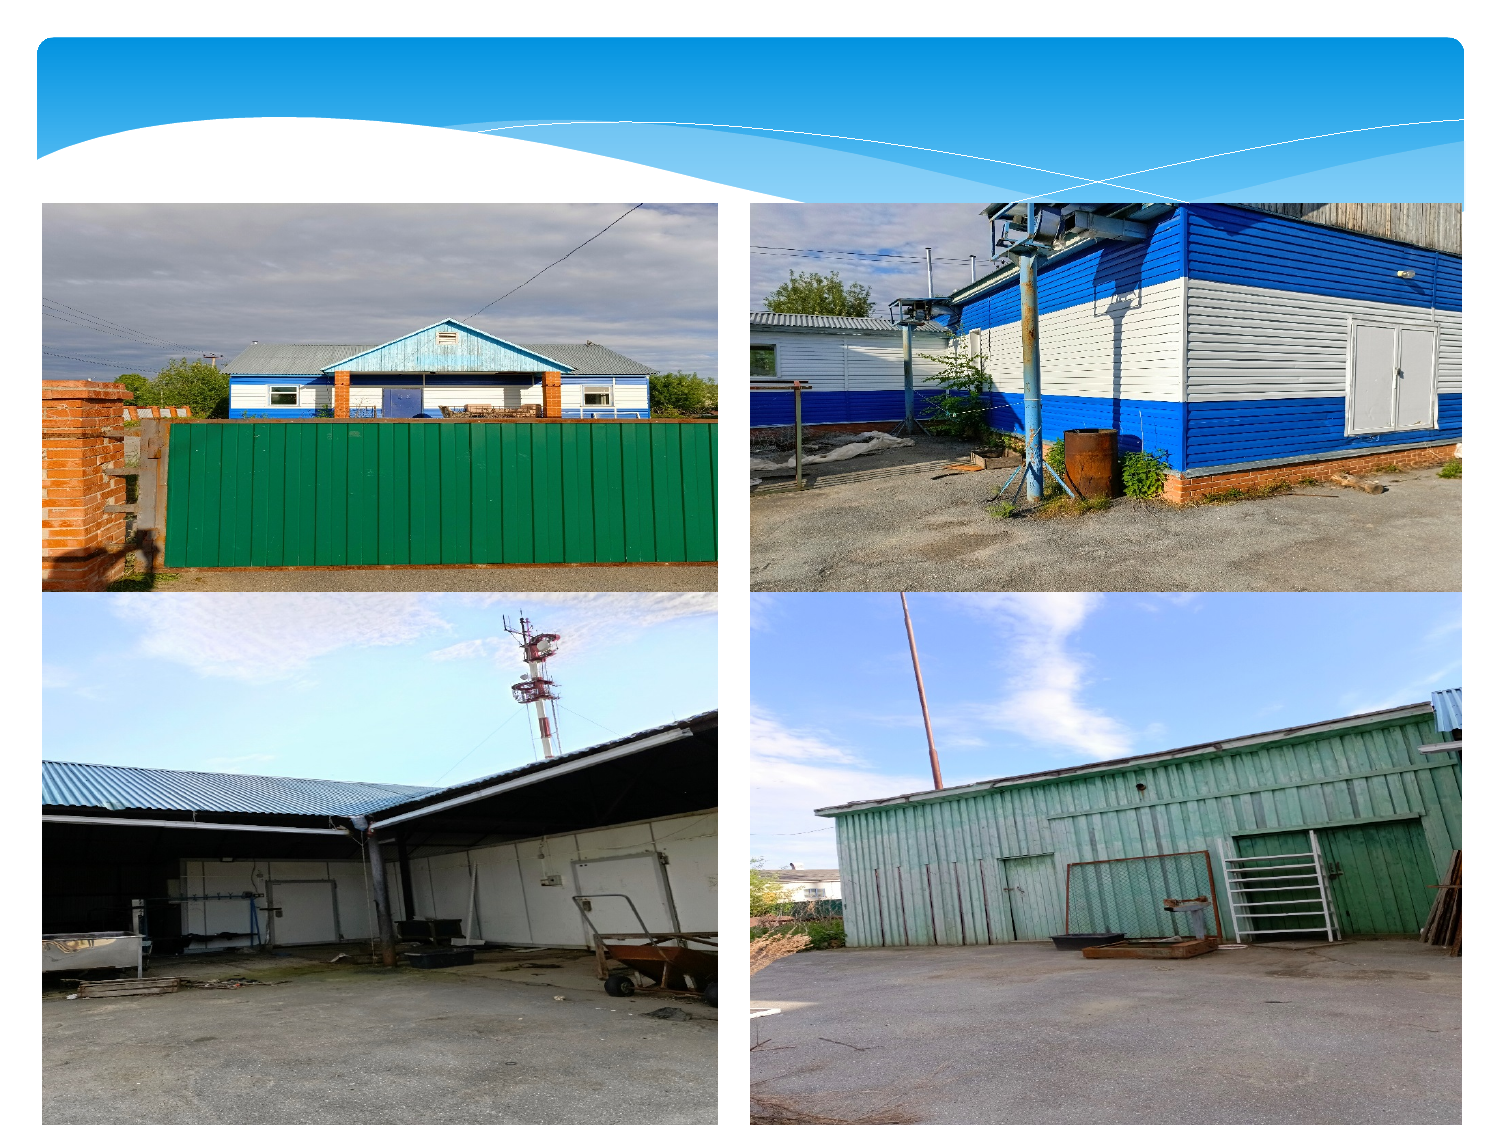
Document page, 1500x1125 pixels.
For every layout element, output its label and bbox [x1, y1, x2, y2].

picture [749, 592, 1462, 1125]
picture [42, 203, 718, 1125]
list [749, 203, 1462, 591]
